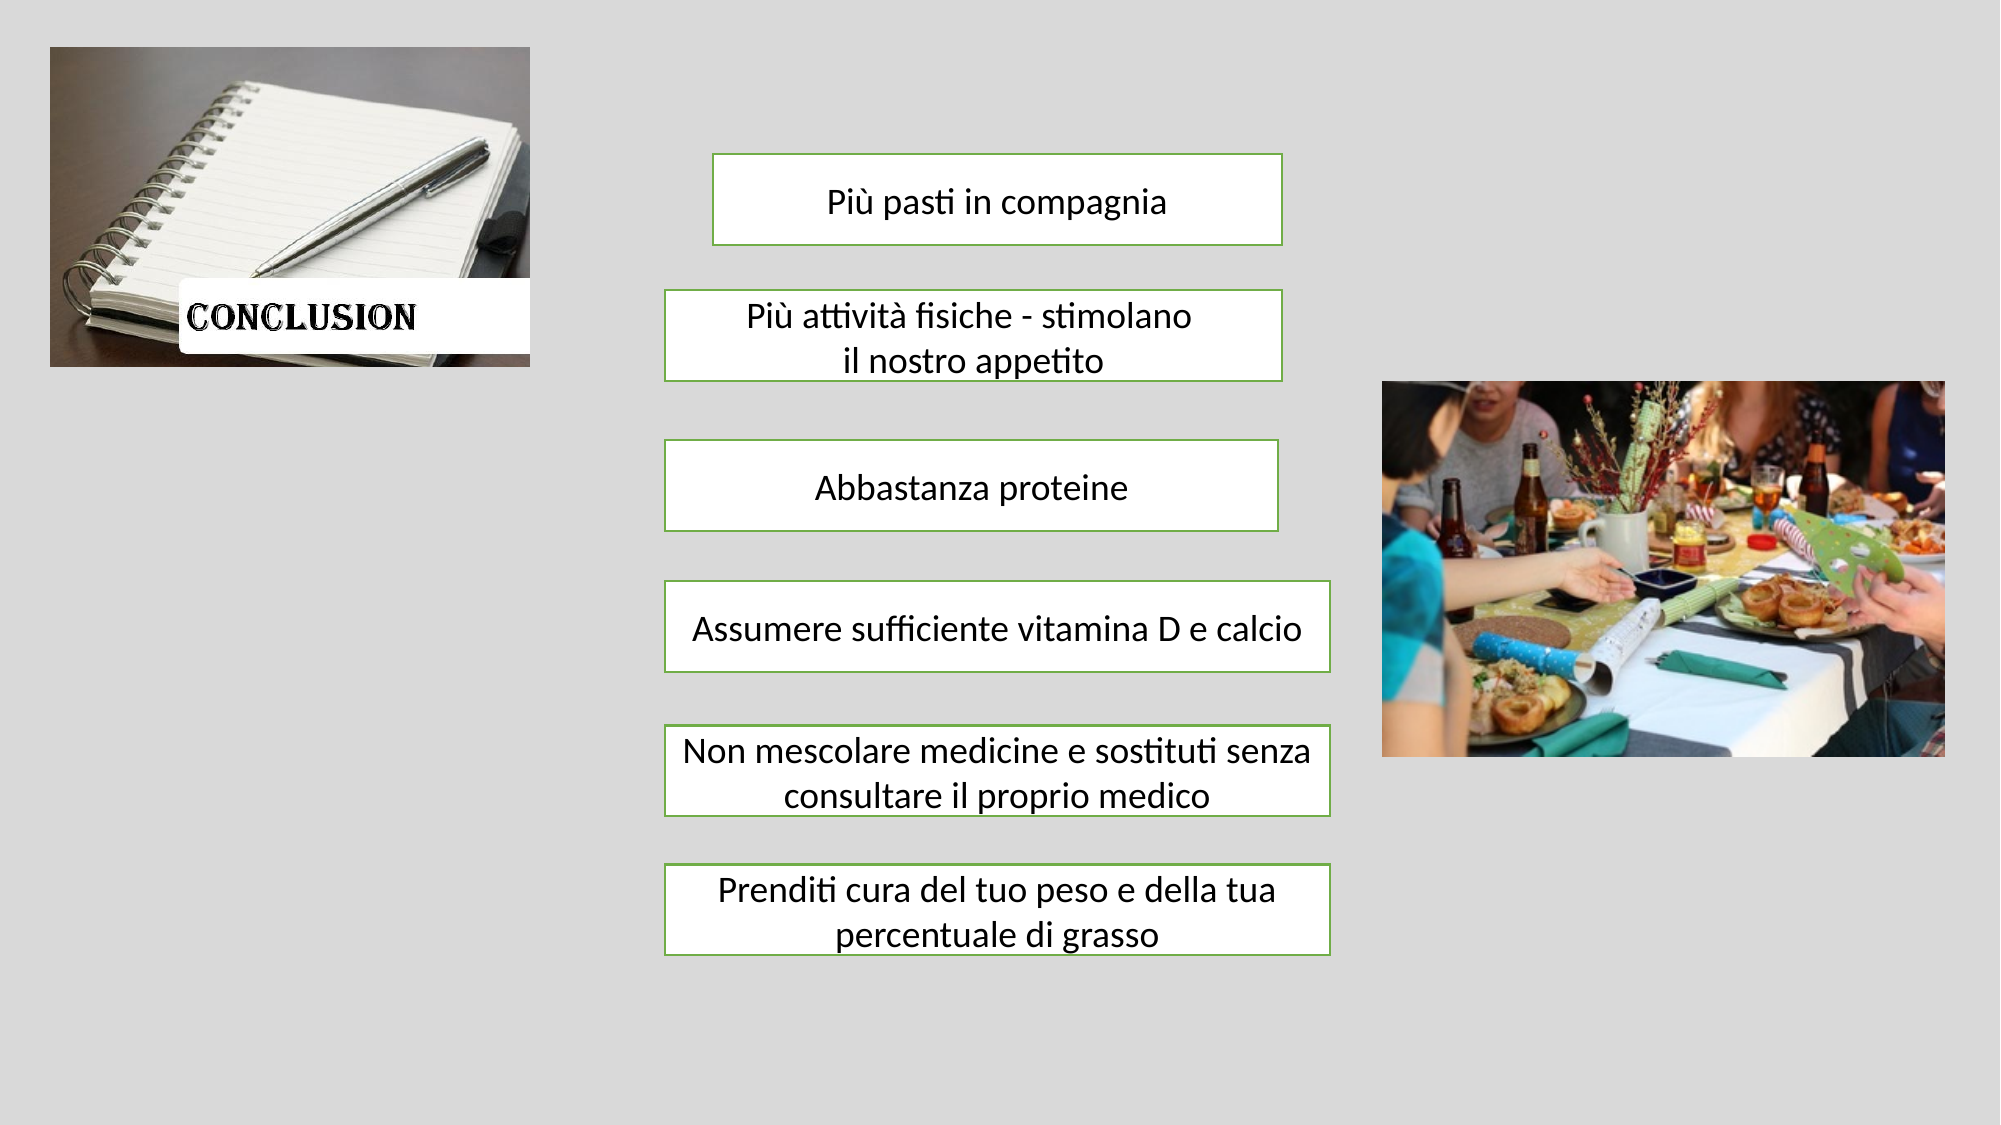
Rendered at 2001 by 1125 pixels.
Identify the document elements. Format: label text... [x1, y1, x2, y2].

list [50, 47, 530, 367]
text_box Assumere sufficiente vitamina D e calcio [664, 580, 1331, 673]
text_box Più pasti in compagnia [712, 153, 1283, 246]
text_box Più attività fisiche - stimolano il nostro appetito [664, 289, 1283, 382]
text_box Non mescolare medicine e sostituti senza consultare il proprio medico [664, 724, 1331, 817]
text_box Abbastanza proteine [664, 439, 1279, 532]
picture [1382, 381, 1945, 757]
text_box Prenditi cura del tuo peso e della tua percentuale di grasso [664, 863, 1331, 956]
